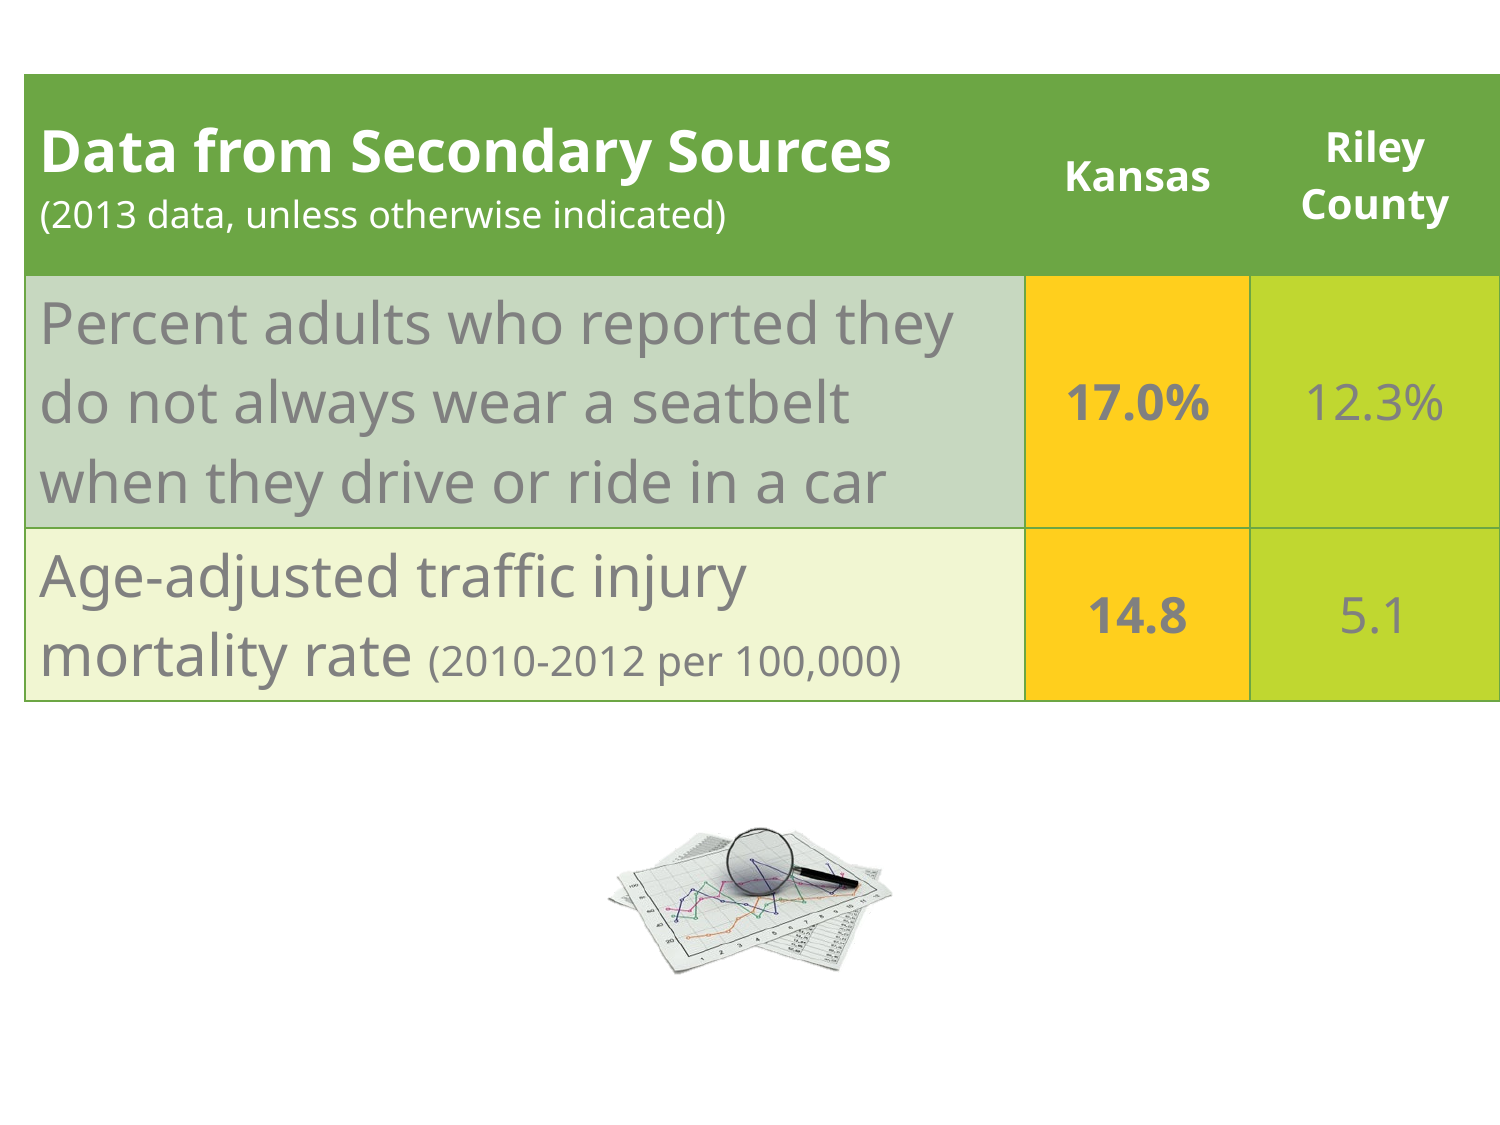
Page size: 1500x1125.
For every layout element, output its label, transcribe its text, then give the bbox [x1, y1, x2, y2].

table_cell 17.0% [1026, 276, 1249, 527]
picture [599, 799, 901, 988]
table_cell Age-adjusted traffic injury mortality rate (2010-2012 per 100,000) [26, 529, 1024, 700]
table_header Kansas [1026, 76, 1249, 274]
table_header Riley County [1251, 76, 1499, 274]
table_cell 12.3% [1251, 276, 1499, 527]
table_header Data from Secondary Sources (2013 data, unless otherwise indicated) [26, 76, 1024, 274]
table_cell 14.8 [1026, 529, 1249, 700]
table_cell 5.1 [1251, 529, 1499, 700]
table_cell Percent adults who reported they do not always wear a seatbelt when they drive or ride in a car [26, 276, 1024, 527]
